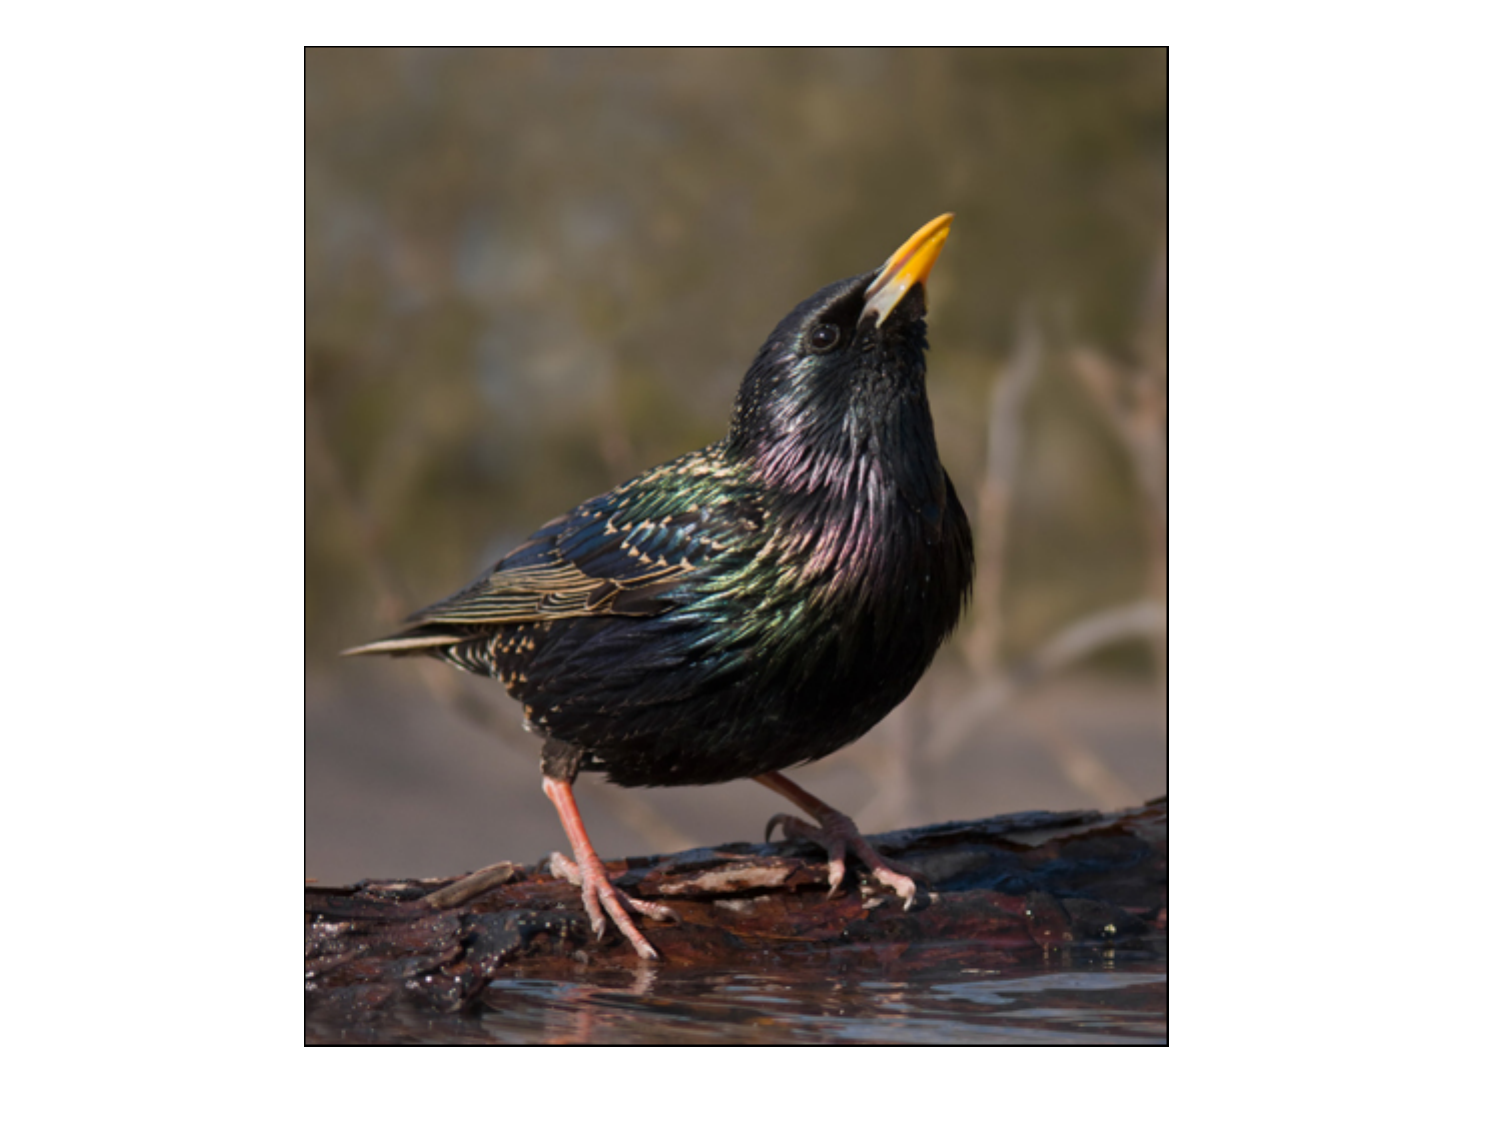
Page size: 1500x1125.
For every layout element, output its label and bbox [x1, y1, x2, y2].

picture [304, 46, 1169, 1048]
